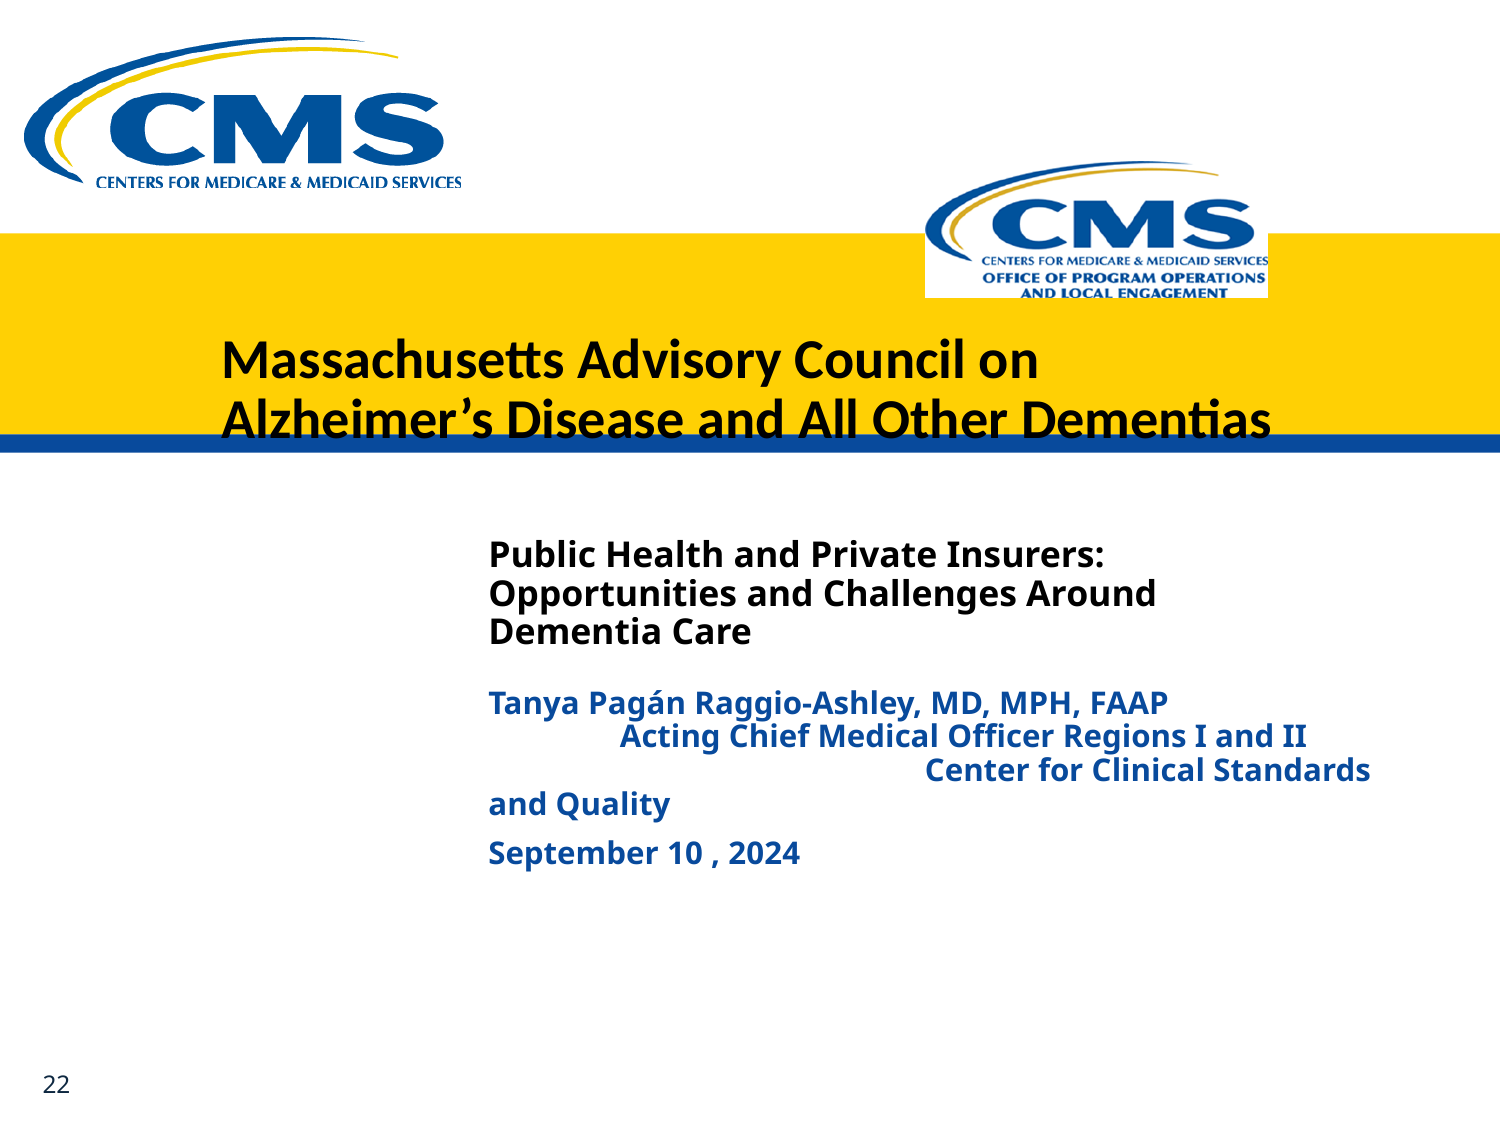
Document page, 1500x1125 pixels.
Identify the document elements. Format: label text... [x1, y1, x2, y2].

picture [24, 37, 461, 188]
text_box 22 [27, 1062, 378, 1108]
title Massachusetts Advisory Council on Alzheimer’s Disease and All Other Dementias [206, 324, 1294, 456]
picture [924, 161, 1269, 299]
list Public Health and Private Insurers: Opportunities and Challenges Around Dementia Care [473, 529, 1268, 661]
list Tanya Pagán Raggio-Ashley, MD, MPH, FAAP Acting Chief Medical Officer Regions I and II Center for Clinical Standards and Quality September 10 , 2024 [473, 679, 1440, 828]
